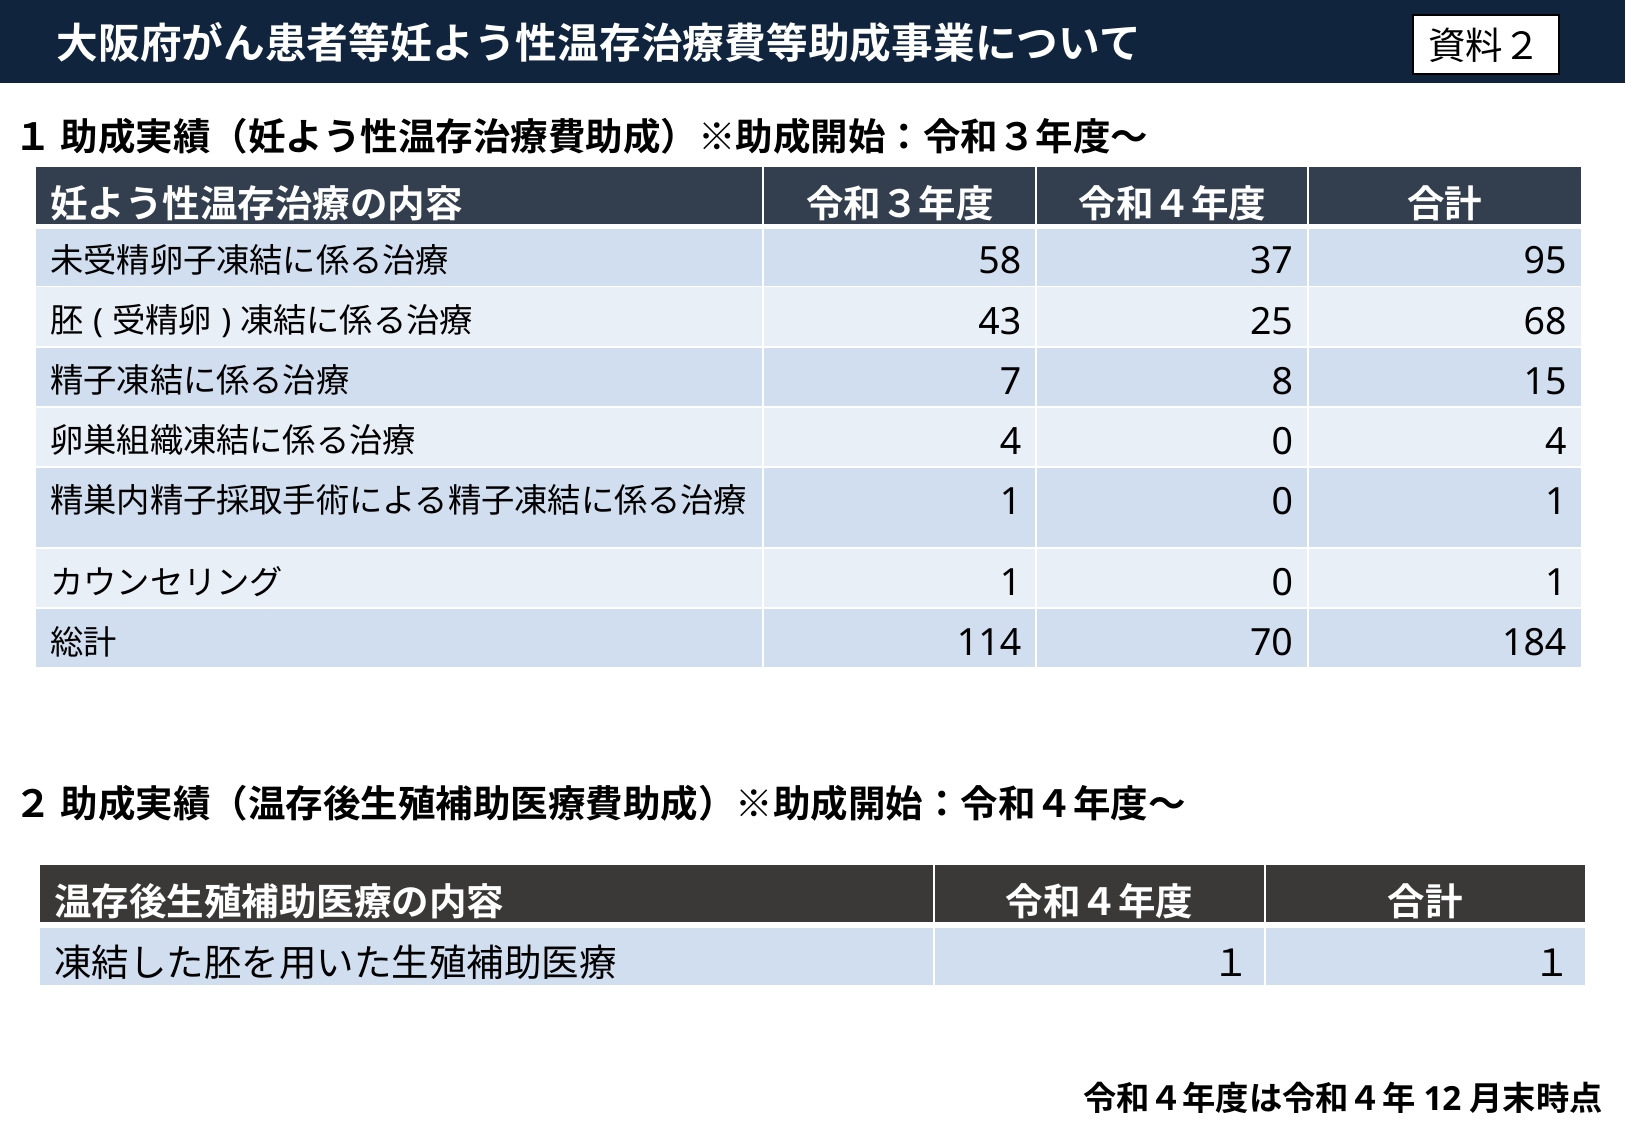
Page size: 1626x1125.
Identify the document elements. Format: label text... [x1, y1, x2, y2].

table_cell 1 [764, 549, 1035, 607]
table_cell 114 [764, 609, 1035, 667]
table_cell 精巣内精子採取手術による精子凍結に係る治療 [36, 468, 762, 547]
table_header 合計 [1266, 865, 1585, 922]
table_cell １ [1266, 928, 1585, 985]
table_cell 1 [764, 468, 1035, 547]
table_header 令和４年度 [1037, 167, 1307, 224]
table_cell 0 [1037, 549, 1307, 607]
table_header 妊よう性温存治療の内容 [36, 167, 762, 224]
table_cell 70 [1037, 609, 1307, 667]
text_box 資料２ [1412, 14, 1560, 75]
table_cell 4 [764, 408, 1035, 466]
table_cell 37 [1037, 229, 1307, 286]
table_cell 0 [1037, 468, 1307, 547]
text_box 令和４年度は令和４年12月末時点 [1068, 1069, 1625, 1125]
table_cell 凍結した胚を用いた生殖補助医療 [40, 928, 933, 985]
table_header 令和３年度 [764, 167, 1035, 224]
table_header 温存後生殖補助医療の内容 [40, 865, 933, 922]
table_cell 58 [764, 229, 1035, 286]
table_cell 15 [1309, 348, 1581, 406]
table_cell 精子凍結に係る治療 [36, 348, 762, 406]
table_cell 4 [1309, 408, 1581, 466]
text_box ２ 助成実績（温存後生殖補助医療費助成）※助成開始：令和４年度～ [0, 772, 1529, 833]
table_cell 卵巣組織凍結に係る治療 [36, 408, 762, 466]
table_cell 25 [1037, 287, 1307, 346]
table_cell 7 [764, 348, 1035, 406]
table_cell 43 [764, 287, 1035, 346]
table_cell 8 [1037, 348, 1307, 406]
table_header 合計 [1309, 167, 1581, 224]
table_cell 未受精卵子凍結に係る治療 [36, 229, 762, 286]
table_cell 1 [1309, 549, 1581, 607]
table_cell 総計 [36, 609, 762, 667]
table_cell 95 [1309, 229, 1581, 286]
table_cell 胚(受精卵)凍結に係る治療 [36, 287, 762, 346]
table_cell 0 [1037, 408, 1307, 466]
table_cell １ [935, 928, 1264, 985]
table_cell 68 [1309, 287, 1581, 346]
table_cell 1 [1309, 468, 1581, 547]
table_header 令和４年度 [935, 865, 1264, 922]
table_cell カウンセリング [36, 549, 762, 607]
table_cell 184 [1309, 609, 1581, 667]
text_box 大阪府がん患者等妊よう性温存治療費等助成事業について [0, 0, 1625, 83]
text_box １ 助成実績（妊よう性温存治療費助成）※助成開始：令和３年度～ [0, 105, 1582, 166]
